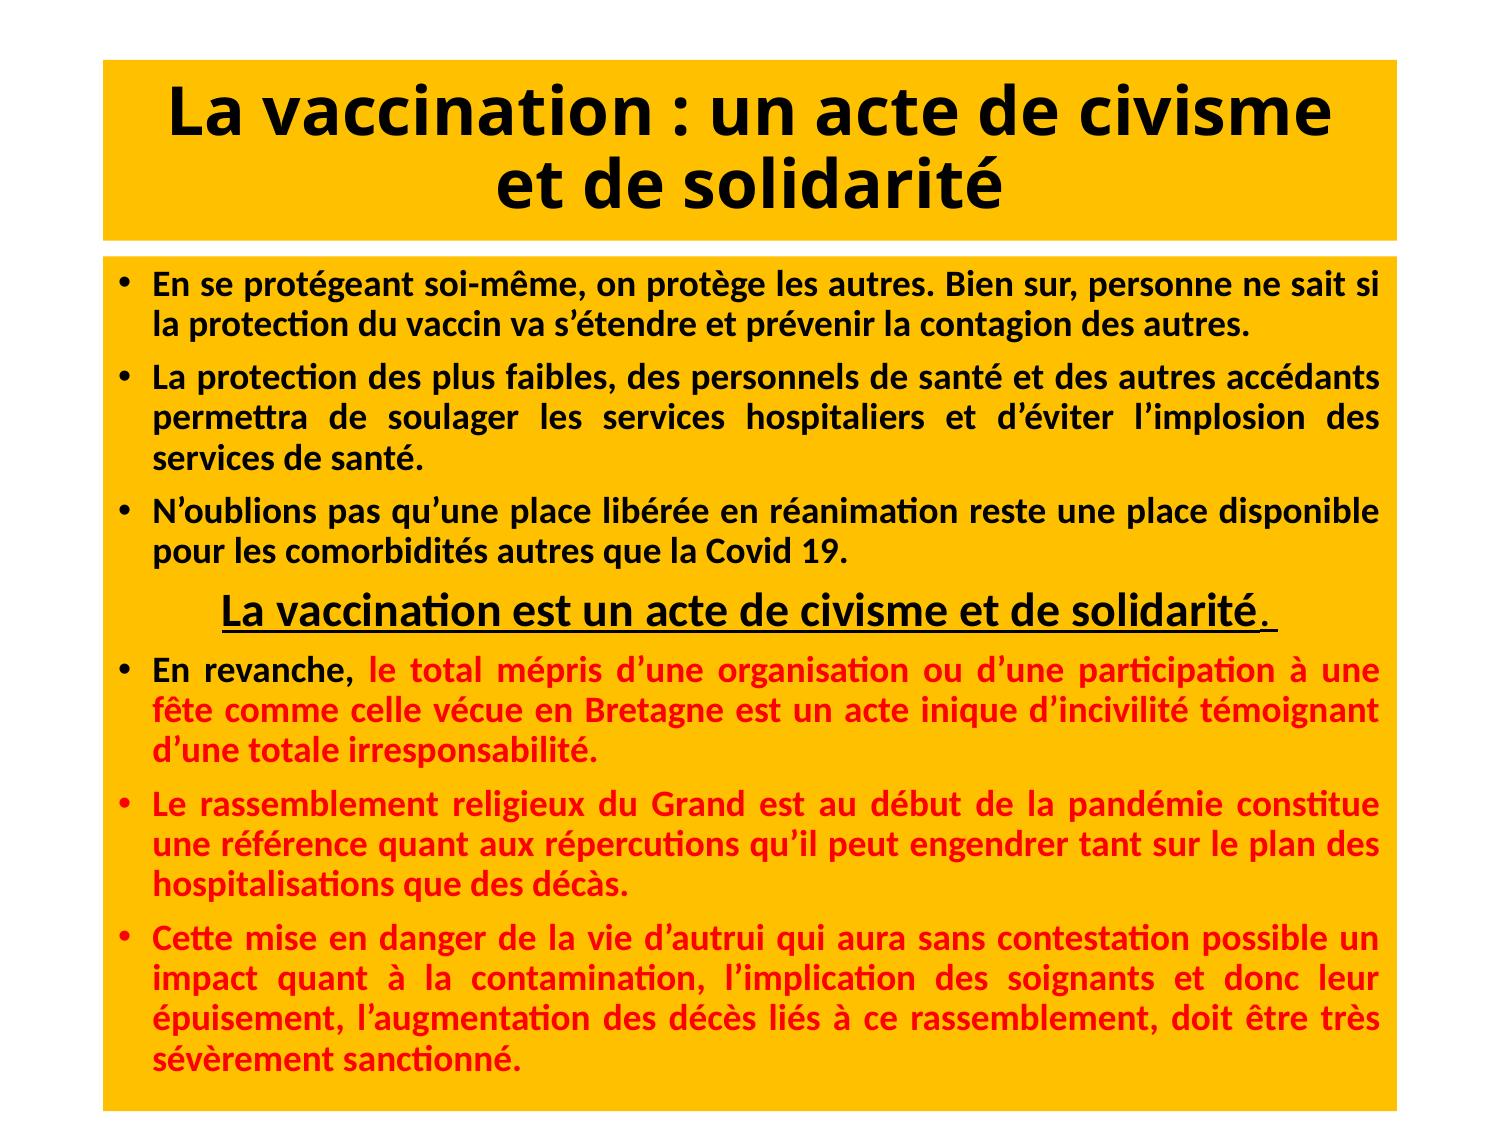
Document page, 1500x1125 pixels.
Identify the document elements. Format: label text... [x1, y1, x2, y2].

list En se protégeant soi-même, on protège les autres. Bien sur, personne ne sait si la protection du vaccin va s’étendre et prévenir la contagion des autres. La protection des plus faibles, des personnels de santé et des autres accédants permettra de soulager les services hospitaliers et d’éviter l’implosion des services de santé. N’oublions pas qu’une place libérée en réanimation reste une place disponible pour les comorbidités autres que la Covid 19. La vaccination est un acte de civisme et de solidarité. En revanche, le total mépris d’une organisation ou d’une participation à une fête comme celle vécue en Bretagne est un acte inique d’incivilité témoignant d’une totale irresponsabilité. Le rassemblement religieux du Grand est au début de la pandémie constitue une référence quant aux répercutions qu’il peut engendrer tant sur le plan des hospitalisations que des décàs. Cette mise en danger de la vie d’autrui qui aura sans contestation possible un impact quant à la contamination, l’implication des soignants et donc leur épuisement, l’augmentation des décès liés à ce rassemblement, doit être très sévèrement sanctionné. [103, 256, 1397, 1112]
title La vaccination : un acte de civisme et de solidarité [103, 59, 1397, 241]
